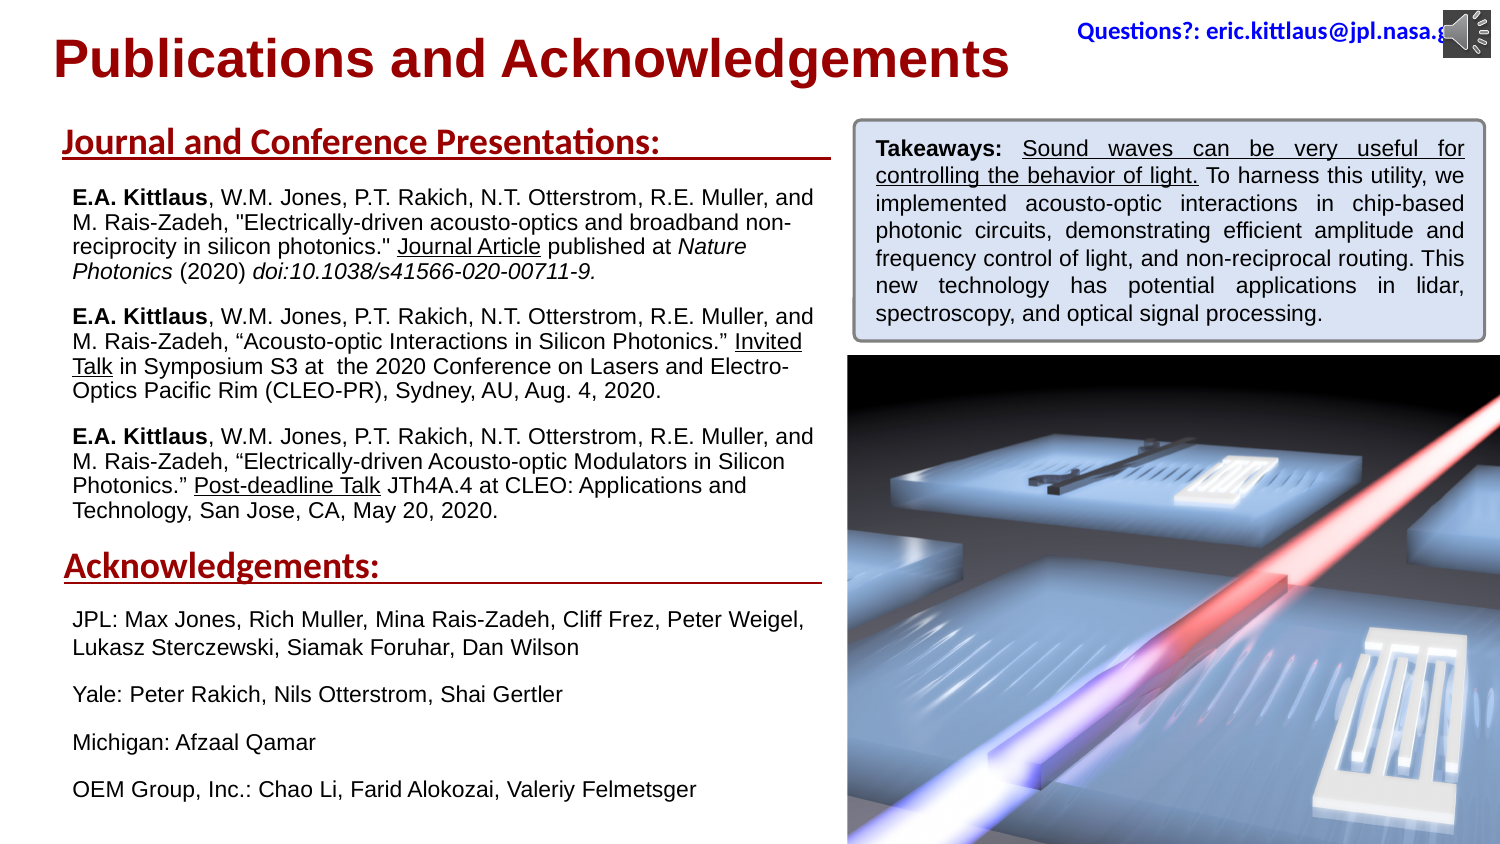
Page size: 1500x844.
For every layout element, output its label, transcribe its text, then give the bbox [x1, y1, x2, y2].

text_box JPL: Max Jones, Rich Muller, Mina Rais-Zadeh, Cliff Frez, Peter Weigel, Lukasz Sterczewski, Siamak Foruhar, Dan Wilson Yale: Peter Rakich, Nils Otterstrom, Shai Gertler Michigan: Afzaal Qamar OEM Group, Inc.: Chao Li, Farid Alokozai, Valeriy Felmetsger [57, 597, 840, 810]
text_box [853, 118, 1486, 343]
text_box Acknowledgements: [48, 534, 838, 594]
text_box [847, 355, 1500, 844]
text_box Publications and Acknowledgements [38, 23, 1426, 95]
text_box Questions?: eric.kittlaus@jpl.nasa.gov [1062, 7, 1491, 52]
text_box Takeaways: Sound waves can be very useful for controlling the behavior of light. To harness this utility, we implemented acousto-optic interactions in chip-based photonic circuits, demonstrating efficient amplitude and frequency control of light, and non-reciprocal routing. This new technology has potential applications in lidar, spectroscopy, and optical signal processing. [860, 126, 1480, 334]
list E.A. Kittlaus, W.M. Jones, P.T. Rakich, N.T. Otterstrom, R.E. Muller, and M. Rais-Zadeh, "Electrically-driven acousto-optics and broadband non-reciprocity in silicon photonics." Journal Article published at Nature Photonics (2020) doi:10.1038/s41566-020-00711-9. E.A. Kittlaus, W.M. Jones, P.T. Rakich, N.T. Otterstrom, R.E. Muller, and M. Rais-Zadeh, “Acousto-optic Interactions in Silicon Photonics.” Invited Talk in Symposium S3 at the 2020 Conference on Lasers and Electro-Optics Pacific Rim (CLEO-PR), Sydney, AU, Aug. 4, 2020. E.A. Kittlaus, W.M. Jones, P.T. Rakich, N.T. Otterstrom, R.E. Muller, and M. Rais-Zadeh, “Electrically-driven Acousto-optic Modulators in Silicon Photonics.” Post-deadline Talk JTh4A.4 at CLEO: Applications and Technology, San Jose, CA, May 20, 2020. [57, 178, 848, 486]
text_box Journal and Conference Presentations: [47, 109, 846, 170]
picture [1442, 8, 1493, 59]
